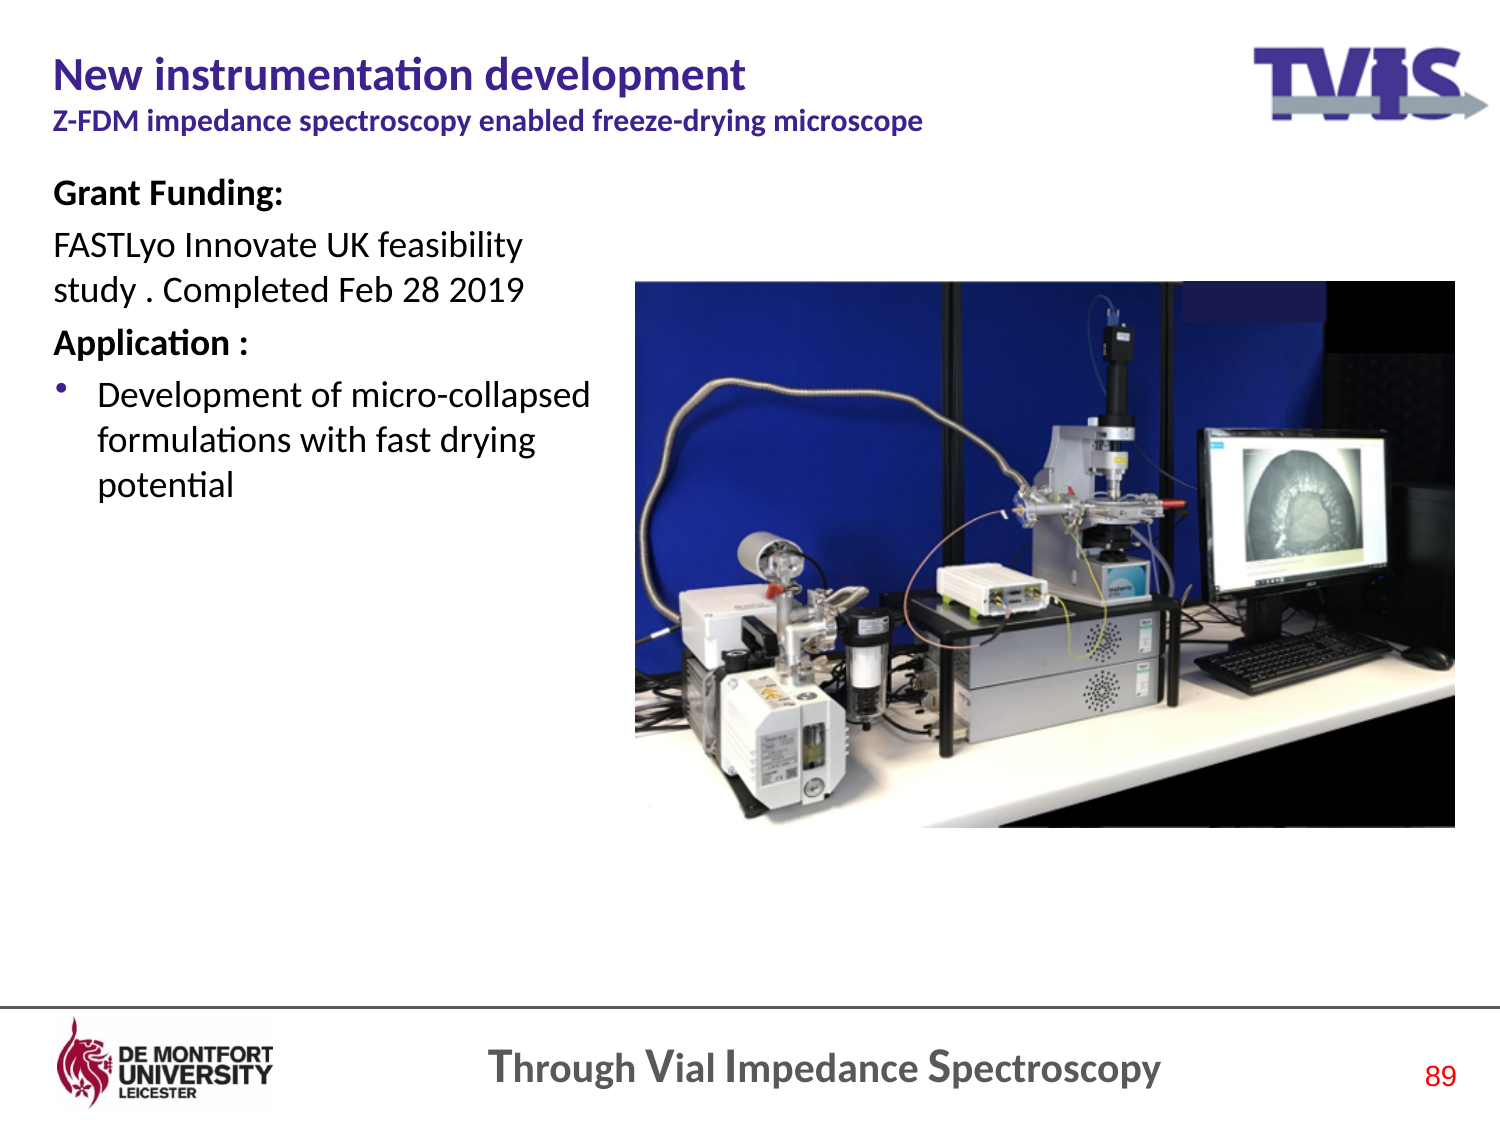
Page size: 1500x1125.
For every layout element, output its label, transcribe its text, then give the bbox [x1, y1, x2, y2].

title New instrumentation development Z-FDM impedance spectroscopy enabled freeze-drying microscope [37, 35, 1237, 146]
list Grant Funding: FASTLyo Innovate UK feasibility study . Completed Feb 28 2019 Application : Development of micro-collapsed formulations with fast drying potential [38, 160, 613, 973]
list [635, 281, 1456, 828]
picture [57, 1016, 273, 1109]
picture [1251, 44, 1493, 126]
